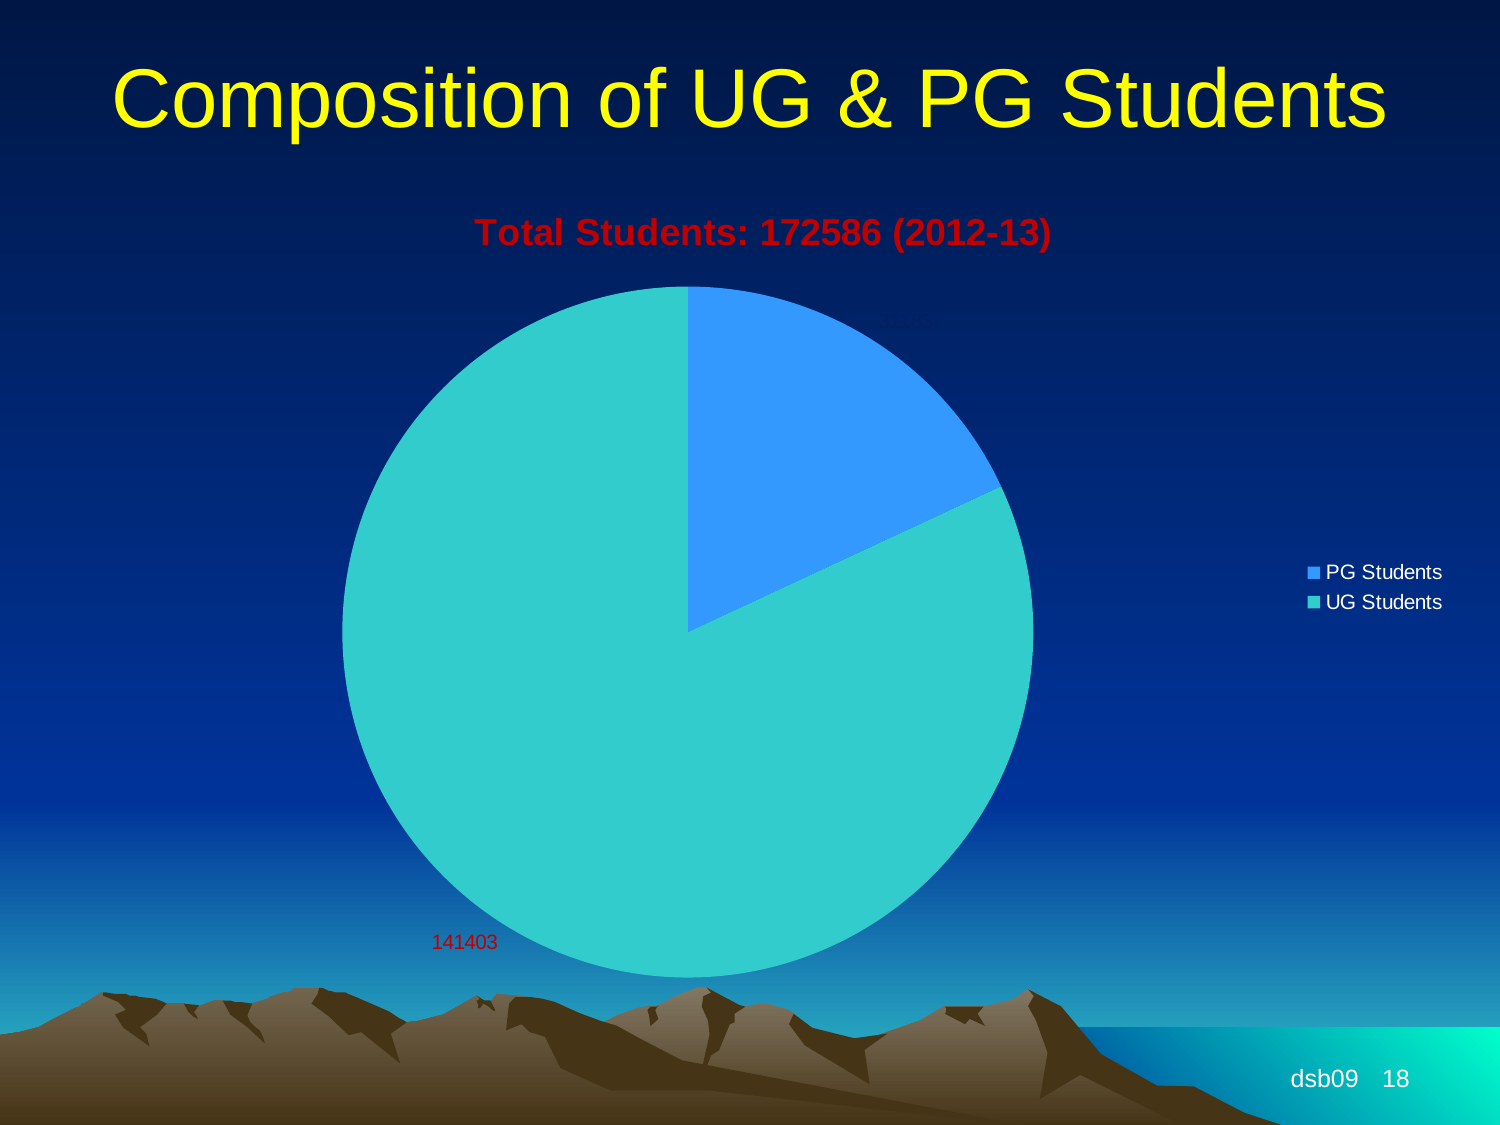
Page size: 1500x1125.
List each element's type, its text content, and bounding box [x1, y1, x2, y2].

title Composition of UG & PG Students [74, 37, 1426, 151]
slide_number 18 [1337, 1024, 1426, 1101]
chart [74, 174, 1463, 1001]
footer dsb09 [1274, 1024, 1337, 1101]
